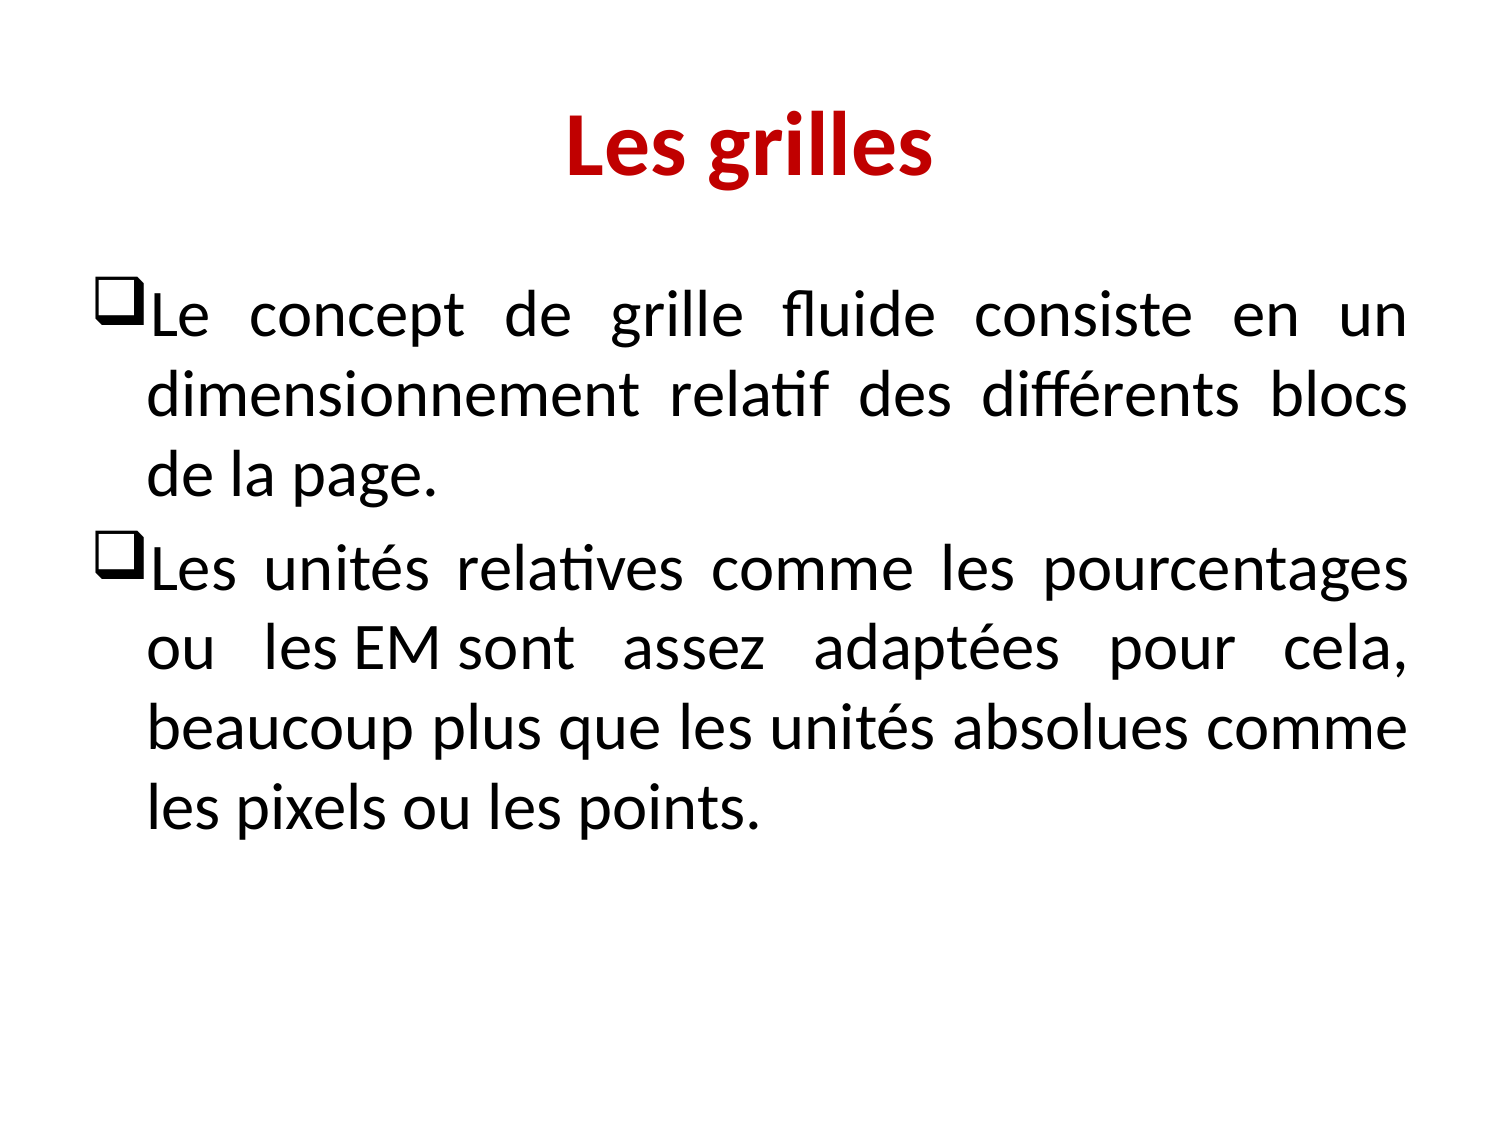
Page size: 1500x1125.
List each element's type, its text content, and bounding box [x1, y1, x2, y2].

title Les grilles [75, 45, 1425, 233]
list Le concept de grille fluide consiste en un dimensionnement relatif des différents blocs de la page. Les unités relatives comme les pourcentages ou les EM sont assez adaptées pour cela, beaucoup plus que les unités absolues comme les pixels ou les points. [75, 262, 1425, 1005]
